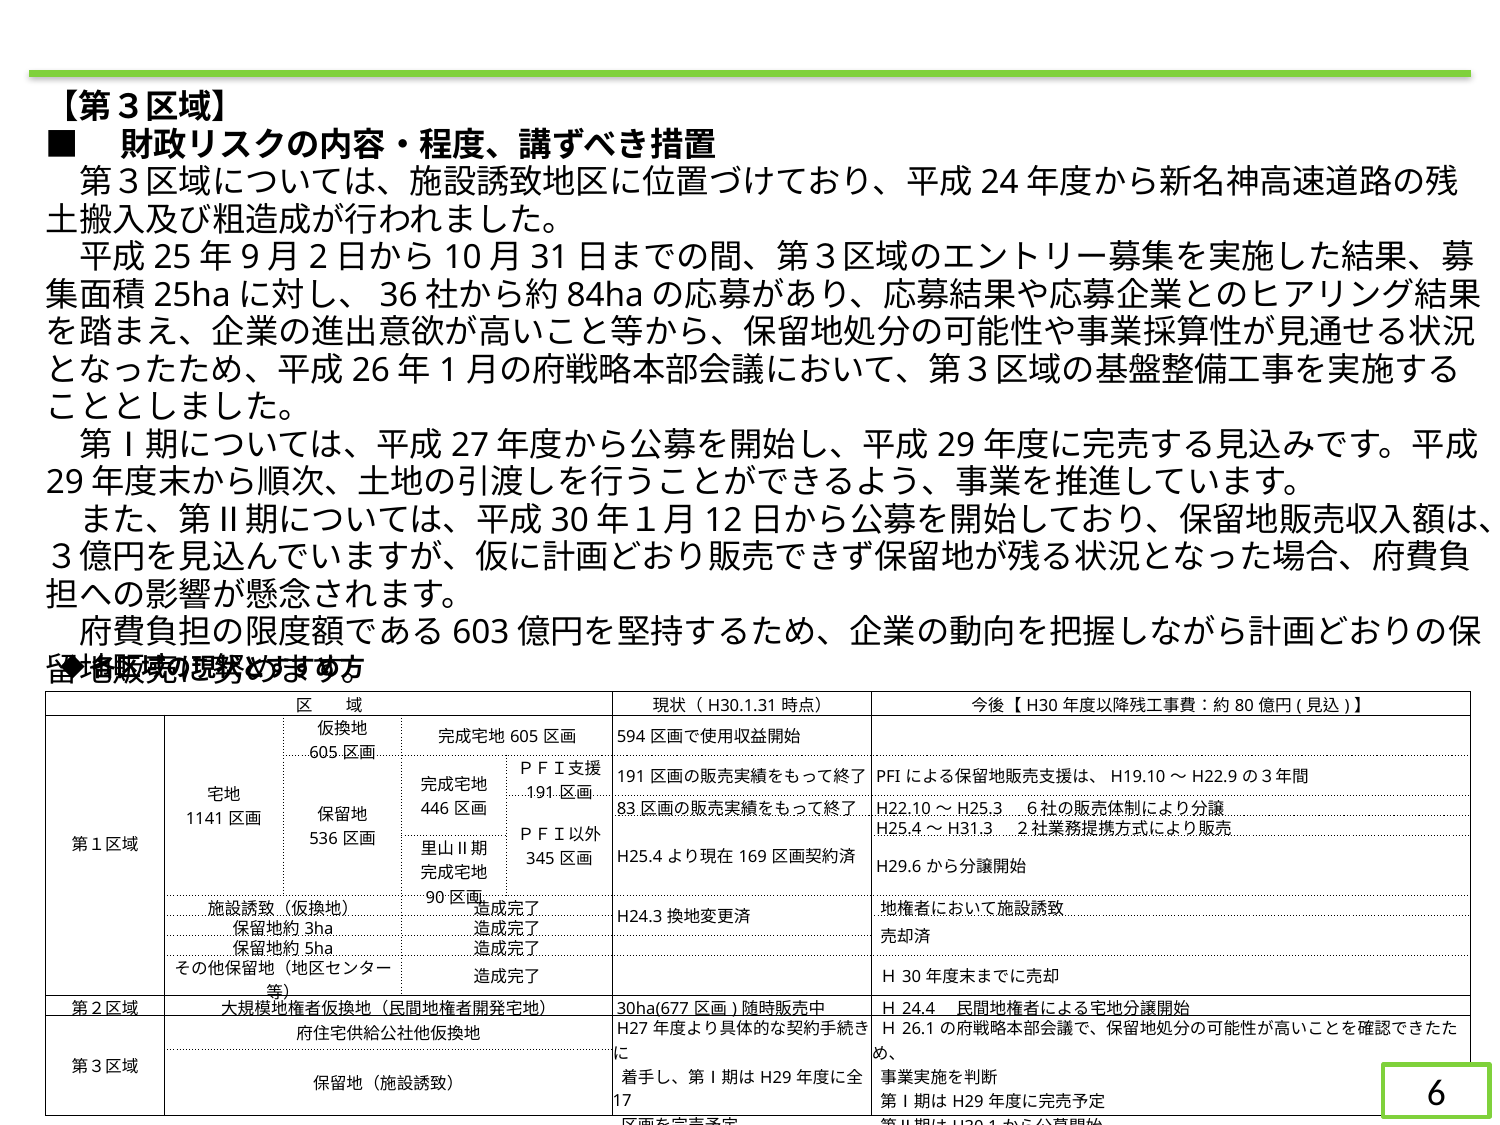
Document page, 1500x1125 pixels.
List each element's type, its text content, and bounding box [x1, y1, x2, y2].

table_cell ＰＦＩ以外 345区画 [506, 795, 612, 895]
table_cell その他保留地（地区センター等） [165, 955, 402, 995]
table_cell 造成完了 [402, 915, 612, 935]
table_cell 地権者において施設誘致 [872, 895, 1470, 915]
text_box 【第３区域】 ■ 財政リスクの内容・程度、講ずべき措置 第３区域については、施設誘致地区に位置づけており、平成24年度から新名神高速道路の残土搬入及び粗造成が行われました。 平成25年9月2日から10月31日までの間、第３区域のエントリー募集を実施した結果、募集面積25haに対し、36社から約84haの応募があり、応募結果や応募企業とのヒアリング結果を踏まえ、企業の進出意欲が高いこと等から、保留地処分の可能性や事業採算性が見通せる状況となったため、平成26年1月の府戦略本部会議において、第３区域の基盤整備工事を実施することとしました。 第Ⅰ期については、平成27年度から公募を開始し、平成29年度に完売する見込みです。平成29年度末から順次、土地の引渡しを行うことができるよう、事業を推進しています。 また、第Ⅱ期については、平成30年１月12日から公募を開始しており、保留地販売収入額は、３億円を見込んでいますが、仮に計画どおり販売できず保留地が残る状況となった場合、府費負担への影響が懸念されます。 府費負担の限度額である603億円を堅持するため、企業の動向を把握しながら計画どおりの保留地販売に努めます。 [31, 80, 1500, 693]
table_cell [872, 716, 1470, 755]
table_cell 第１区域 [46, 716, 164, 995]
text_box 6 [1381, 1062, 1492, 1119]
table_cell 宅地 1141区画 [165, 716, 283, 895]
table_cell 施設誘致（仮換地） [165, 895, 402, 915]
table_cell H22.10～H25.3 ６社の販売体制により分譲 [872, 795, 1470, 815]
table_cell H27年度より具体的な契約手続きに 着手し、第Ⅰ期はH29年度に全17 区画を完売予定 [613, 1016, 871, 1115]
text_box ◆各区域の現状とすすめ方 [45, 644, 436, 689]
table_cell 保留地約3ha [165, 915, 402, 935]
table_header 現状（H30.1.31時点） [613, 692, 871, 715]
table_cell 594区画で使用収益開始 [613, 716, 871, 755]
table_cell 売却済 [872, 915, 1470, 955]
table_cell 仮換地 605区画 [283, 716, 402, 755]
table_cell 造成完了 [402, 935, 612, 955]
table_cell H25.4より現在169区画契約済 [613, 815, 871, 895]
table_cell [613, 935, 871, 955]
table_cell H29.6から分譲開始 [872, 835, 1470, 895]
table_header 区 域 [46, 692, 612, 715]
table_cell 里山Ⅱ期 完成宅地 90区画 [402, 835, 506, 895]
table_cell 造成完了 [402, 955, 612, 995]
table_cell 造成完了 [402, 895, 612, 915]
table_cell 完成宅地605区画 [402, 716, 612, 755]
table_cell ＰＦＩ支援 191区画 [506, 755, 612, 795]
table_cell 大規模地権者仮換地（民間地権者開発宅地） [165, 996, 612, 1015]
table_cell H24.3換地変更済 [613, 895, 871, 935]
table_cell Ｈ24.4 民間地権者による宅地分譲開始 [872, 996, 1470, 1015]
table_cell 府住宅供給公社他仮換地 [165, 1016, 612, 1049]
table_cell Ｈ30年度末までに売却 [872, 955, 1470, 995]
table_cell 191区画の販売実績をもって終了 [613, 755, 871, 795]
table_cell 30ha(677区画)随時販売中 [613, 996, 871, 1015]
table_cell 保留地約5ha [165, 935, 402, 955]
table_cell 完成宅地 446区画 [402, 755, 506, 835]
table_cell 第３区域 [46, 1016, 164, 1115]
table_cell [613, 955, 871, 995]
table_cell 保留地 536区画 [283, 755, 402, 895]
table_cell Ｈ26.1の府戦略本部会議で、保留地処分の可能性が高いことを確認できたため、 事業実施を判断 第Ⅰ期はH29年度に完売予定 第Ⅱ期はH30.1から公募開始 [872, 1016, 1470, 1115]
table_cell 83区画の販売実績をもって終了 [613, 795, 871, 815]
table_cell 第２区域 [46, 996, 164, 1015]
table_cell PFIによる保留地販売支援は、H19.10～H22.9の３年間 [872, 755, 1470, 795]
table_cell 保留地（施設誘致） [165, 1049, 612, 1115]
table_cell H25.4～H31.3 ２社業務提携方式により販売 [872, 815, 1470, 835]
table_header 今後【H30年度以降残工事費：約80億円(見込)】 [872, 692, 1470, 715]
